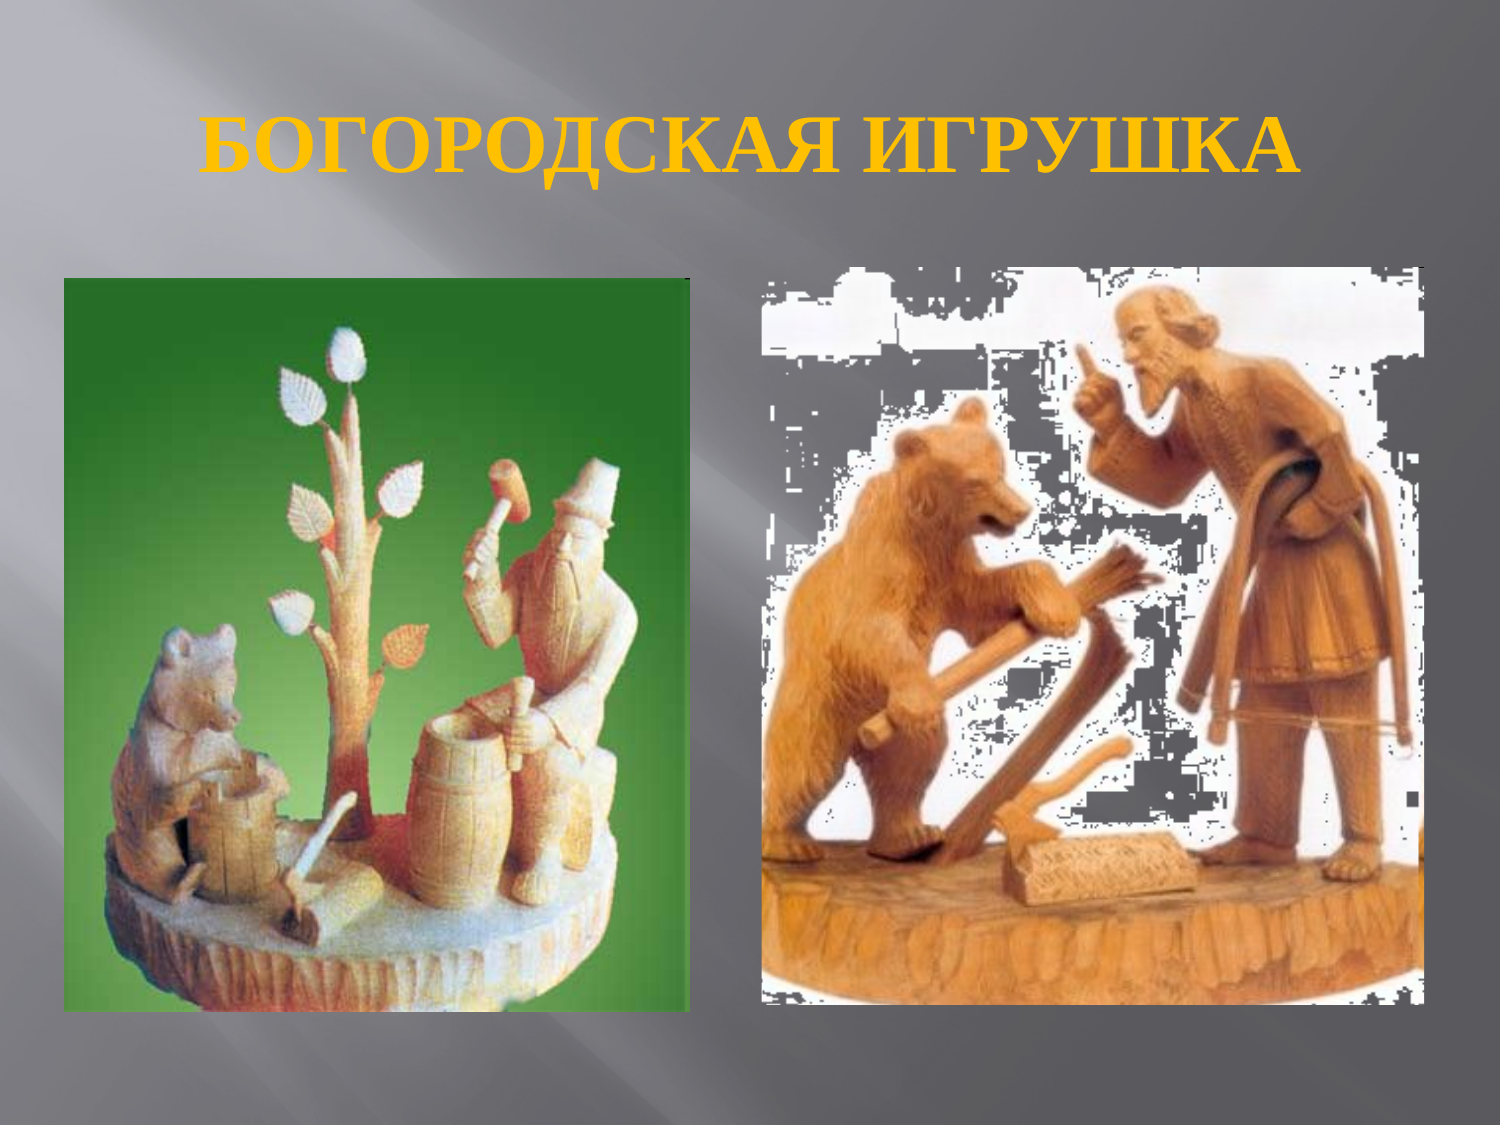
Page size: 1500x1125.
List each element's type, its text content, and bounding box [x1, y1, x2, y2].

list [761, 266, 1425, 1005]
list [64, 278, 690, 1012]
title БОГОРОДСКАЯ ИГРУШКА [75, 45, 1425, 233]
